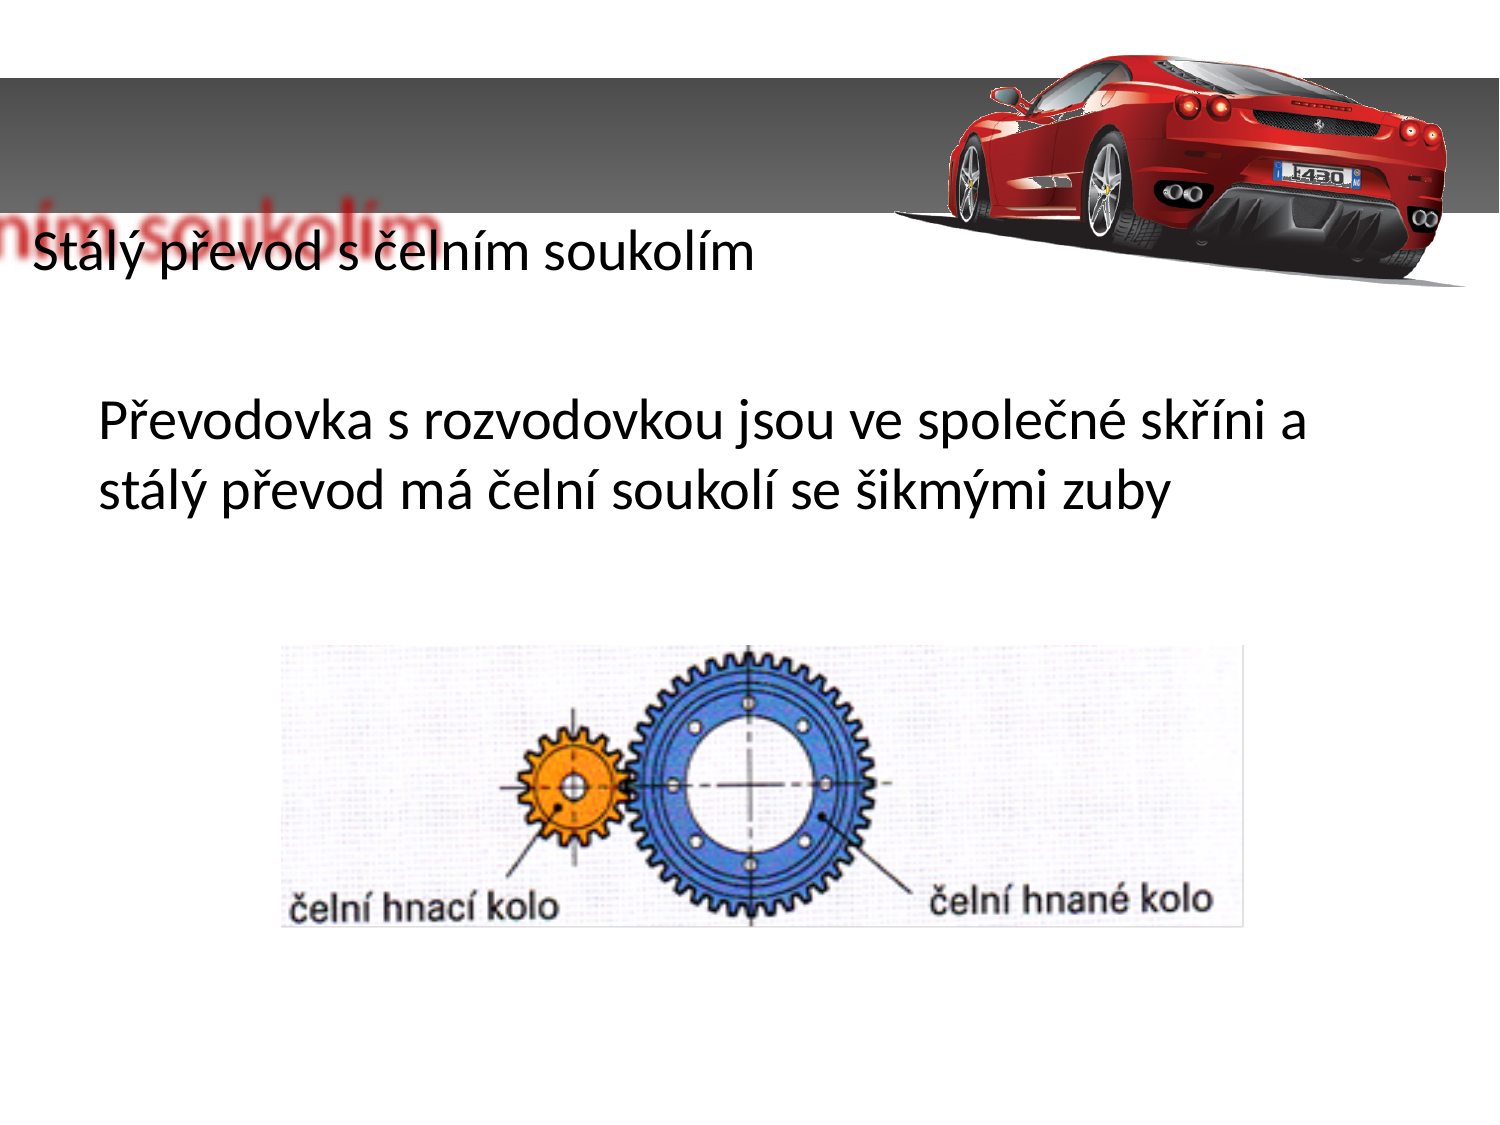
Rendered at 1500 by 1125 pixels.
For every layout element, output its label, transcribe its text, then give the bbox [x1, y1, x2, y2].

list Převodovka s rozvodovkou jsou ve společné skříni a stálý převod má čelní soukolí se šikmými zuby [83, 373, 1444, 1017]
picture [281, 644, 1247, 930]
picture [884, 42, 1483, 291]
text_box Stálý převod s čelním soukolím [17, 204, 1388, 290]
